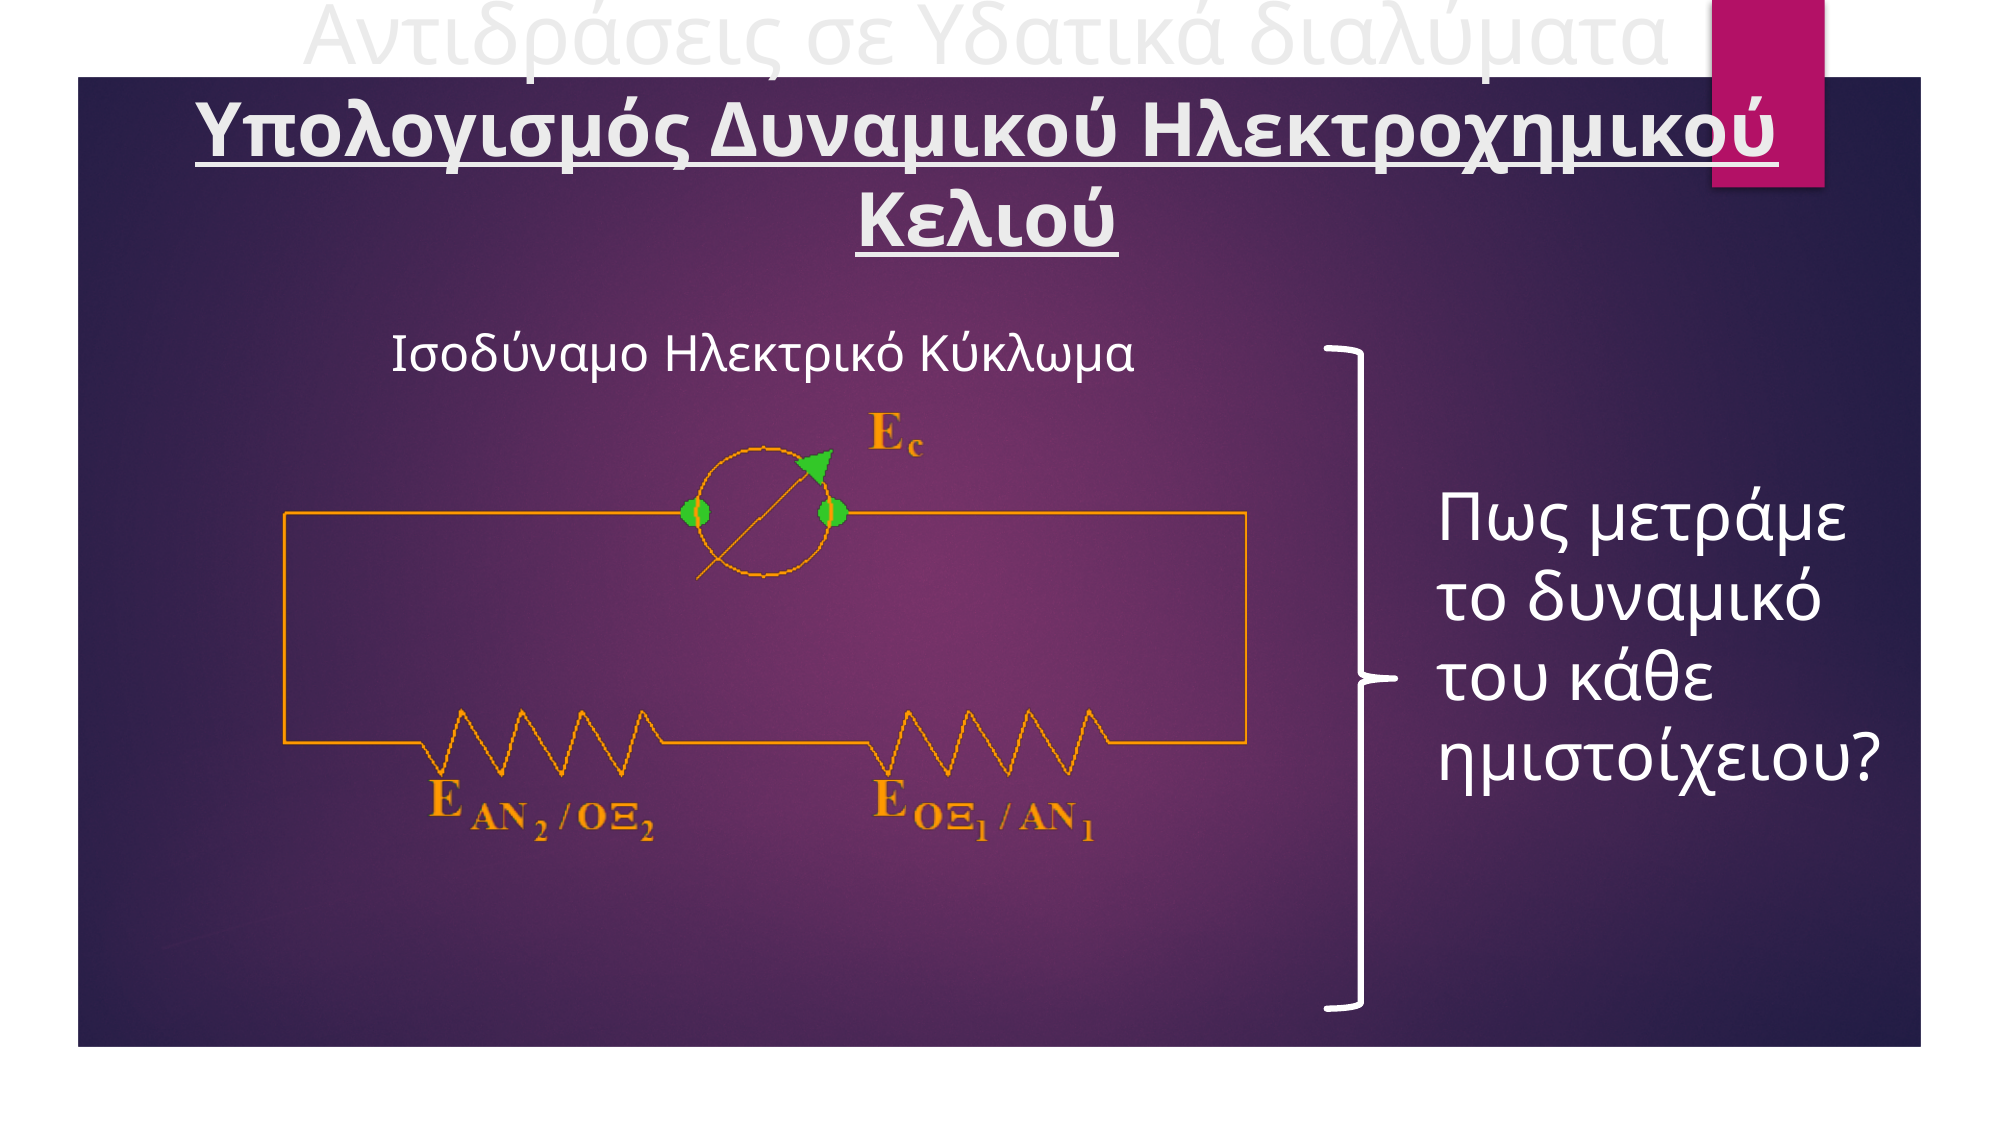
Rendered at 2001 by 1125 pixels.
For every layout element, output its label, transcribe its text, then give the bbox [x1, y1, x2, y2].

picture [281, 381, 1247, 865]
text_box Πως μετράμε το δυναμικό του κάθε ημιστοίχειου? [1422, 466, 1912, 801]
text_box Ισοδύναμο Ηλεκτρικό Κύκλωμα [377, 313, 1152, 380]
title Αντιδράσεις σε Υδατικά διαλύματα Υπολογισμός Δυναμικού Ηλεκτροχημικού Κελιού [84, 77, 1890, 269]
text_box [1325, 347, 1396, 1010]
